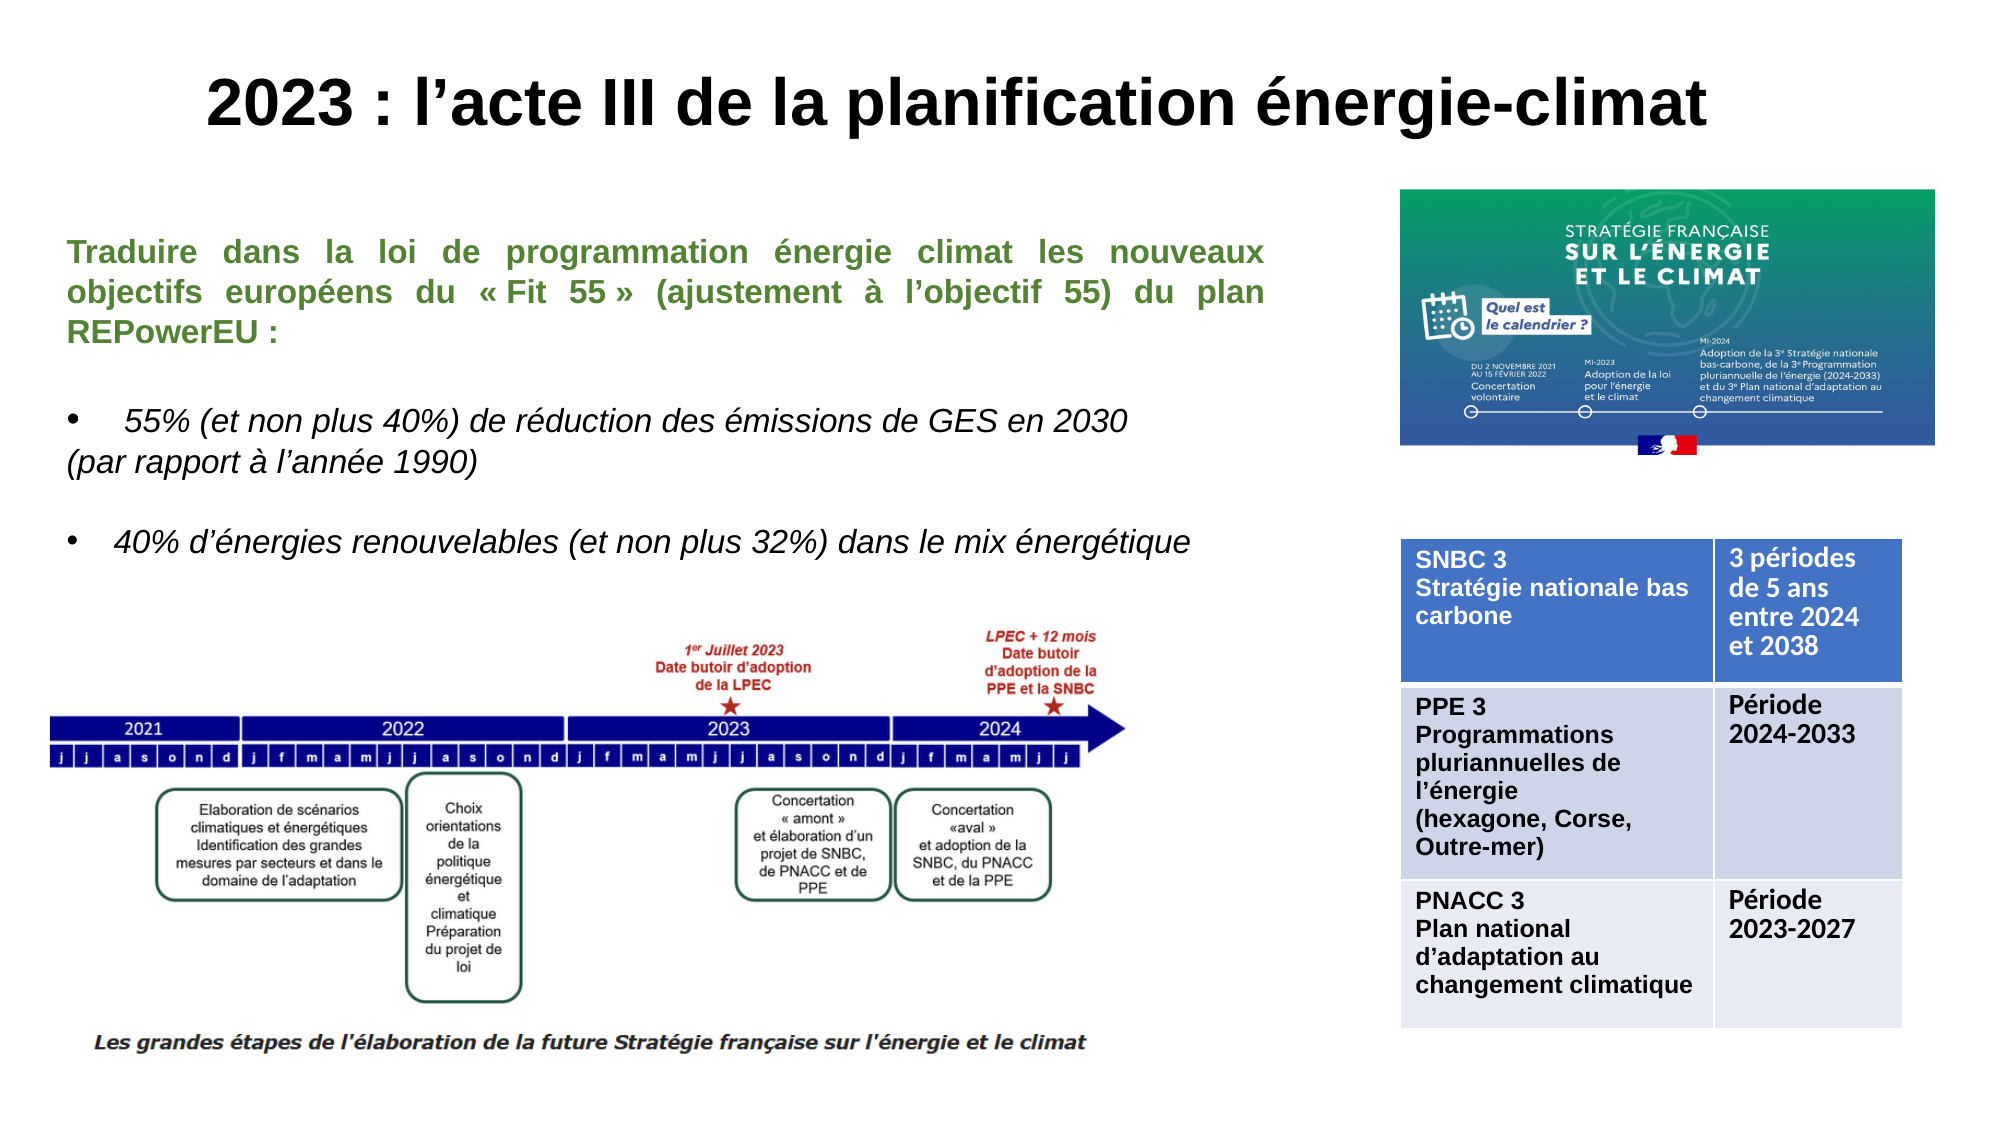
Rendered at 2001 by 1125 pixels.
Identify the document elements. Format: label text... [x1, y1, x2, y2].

picture [1400, 189, 1935, 455]
table_cell Période 2024-2033 [1715, 688, 1902, 879]
table_header SNBC 3 Stratégie nationale bas carbone [1401, 539, 1713, 682]
table_header 3 périodes de 5 ans entre 2024 et 2038 [1715, 539, 1902, 682]
table_cell Période 2023-2027 [1715, 881, 1902, 1028]
table_cell PNACC 3 Plan national d’adaptation au changement climatique [1401, 881, 1713, 1028]
table_cell PPE 3 Programmations pluriannuelles de l’énergie (hexagone, Corse, Outre-mer) [1401, 688, 1713, 879]
title 2023 : l’acte III de la planification énergie-climat [191, 60, 1730, 147]
text_box Traduire dans la loi de programmation énergie climat les nouveaux objectifs européens du « Fit 55 » (ajustement à l’objectif 55) du plan REPowerEU : 55% (et non plus 40%) de réduction des émissions de GES en 2030 (par rapport à l’année 1990) 40% d’énergies renouvelables (et non plus 32%) dans le mix énergétique [51, 223, 1281, 568]
picture [15, 584, 1145, 1057]
